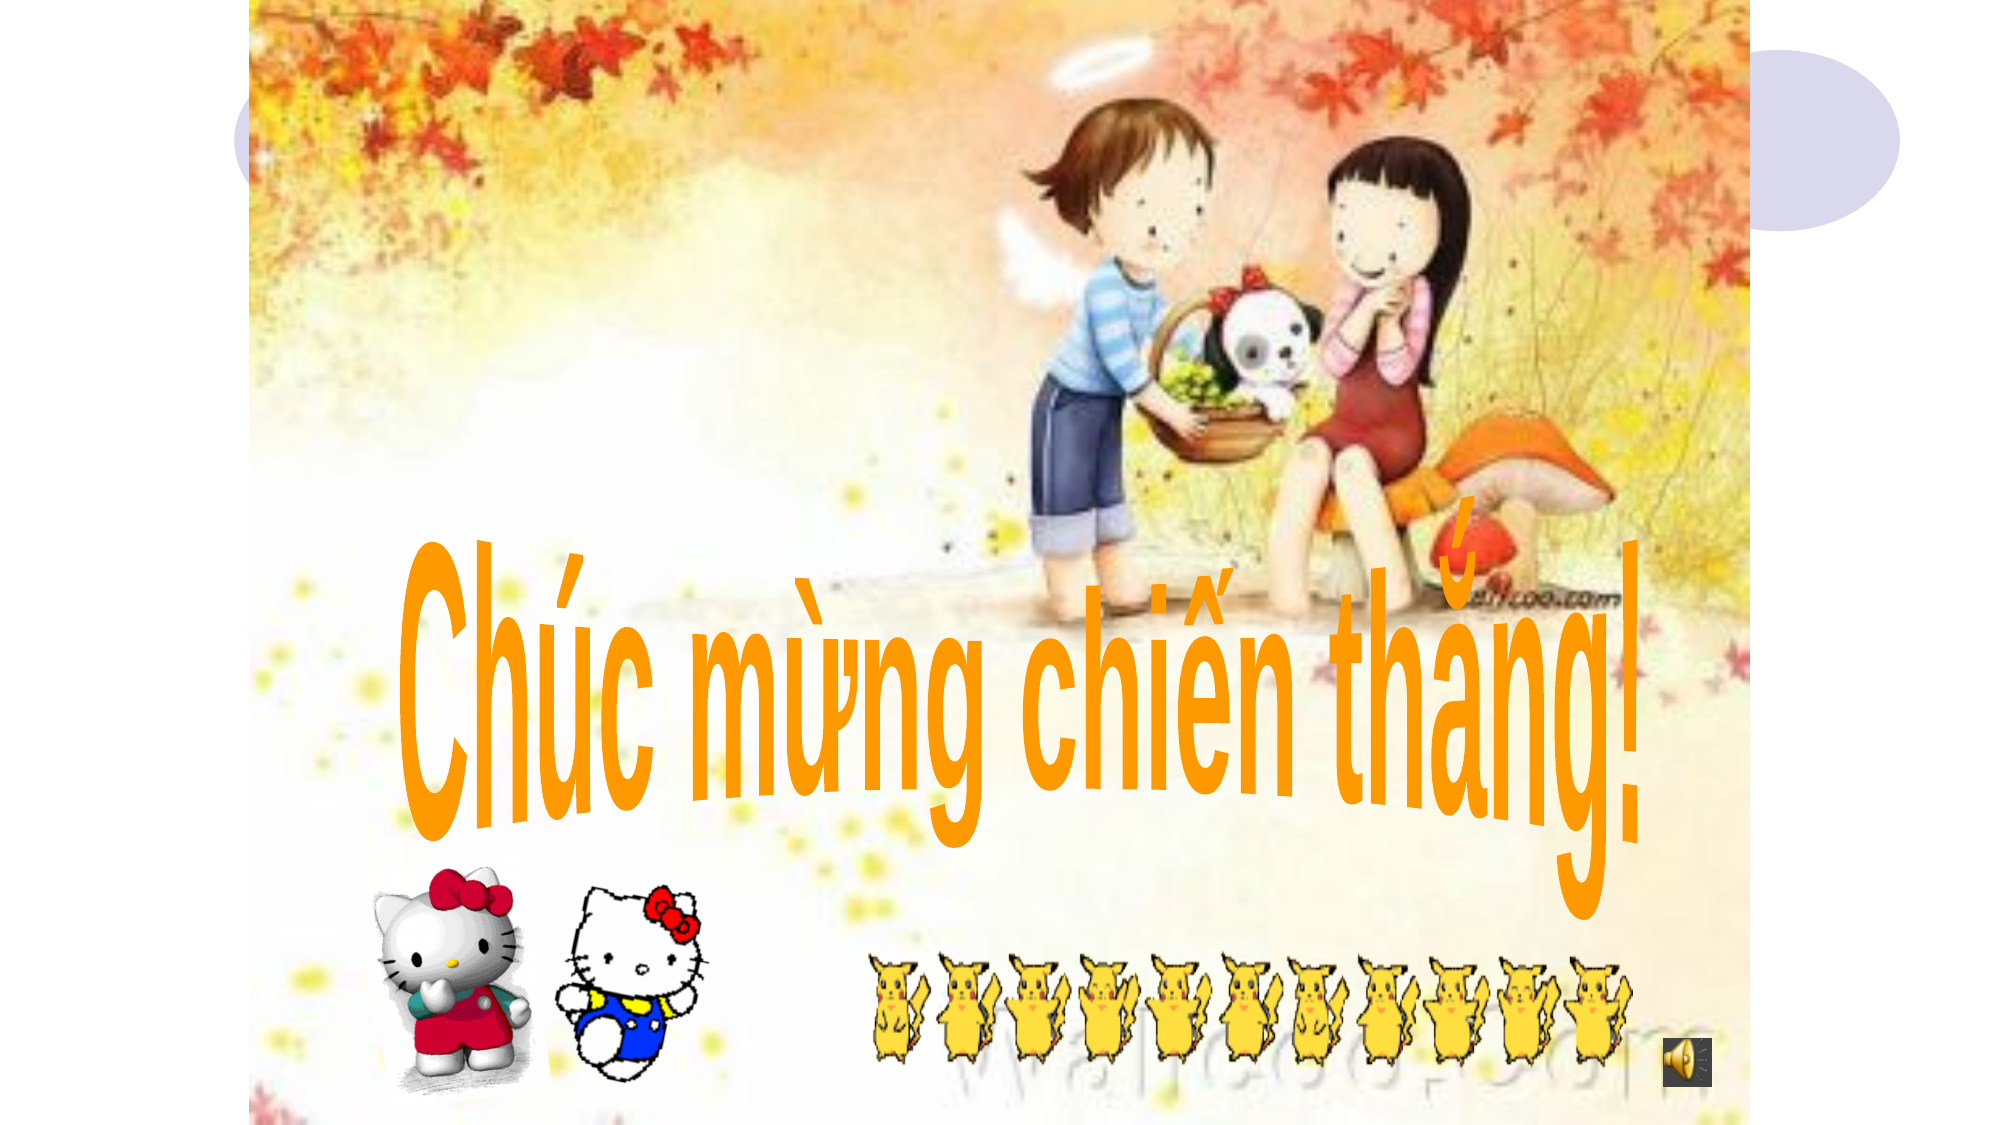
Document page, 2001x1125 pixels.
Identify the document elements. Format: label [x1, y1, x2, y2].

picture [249, 0, 1751, 1125]
